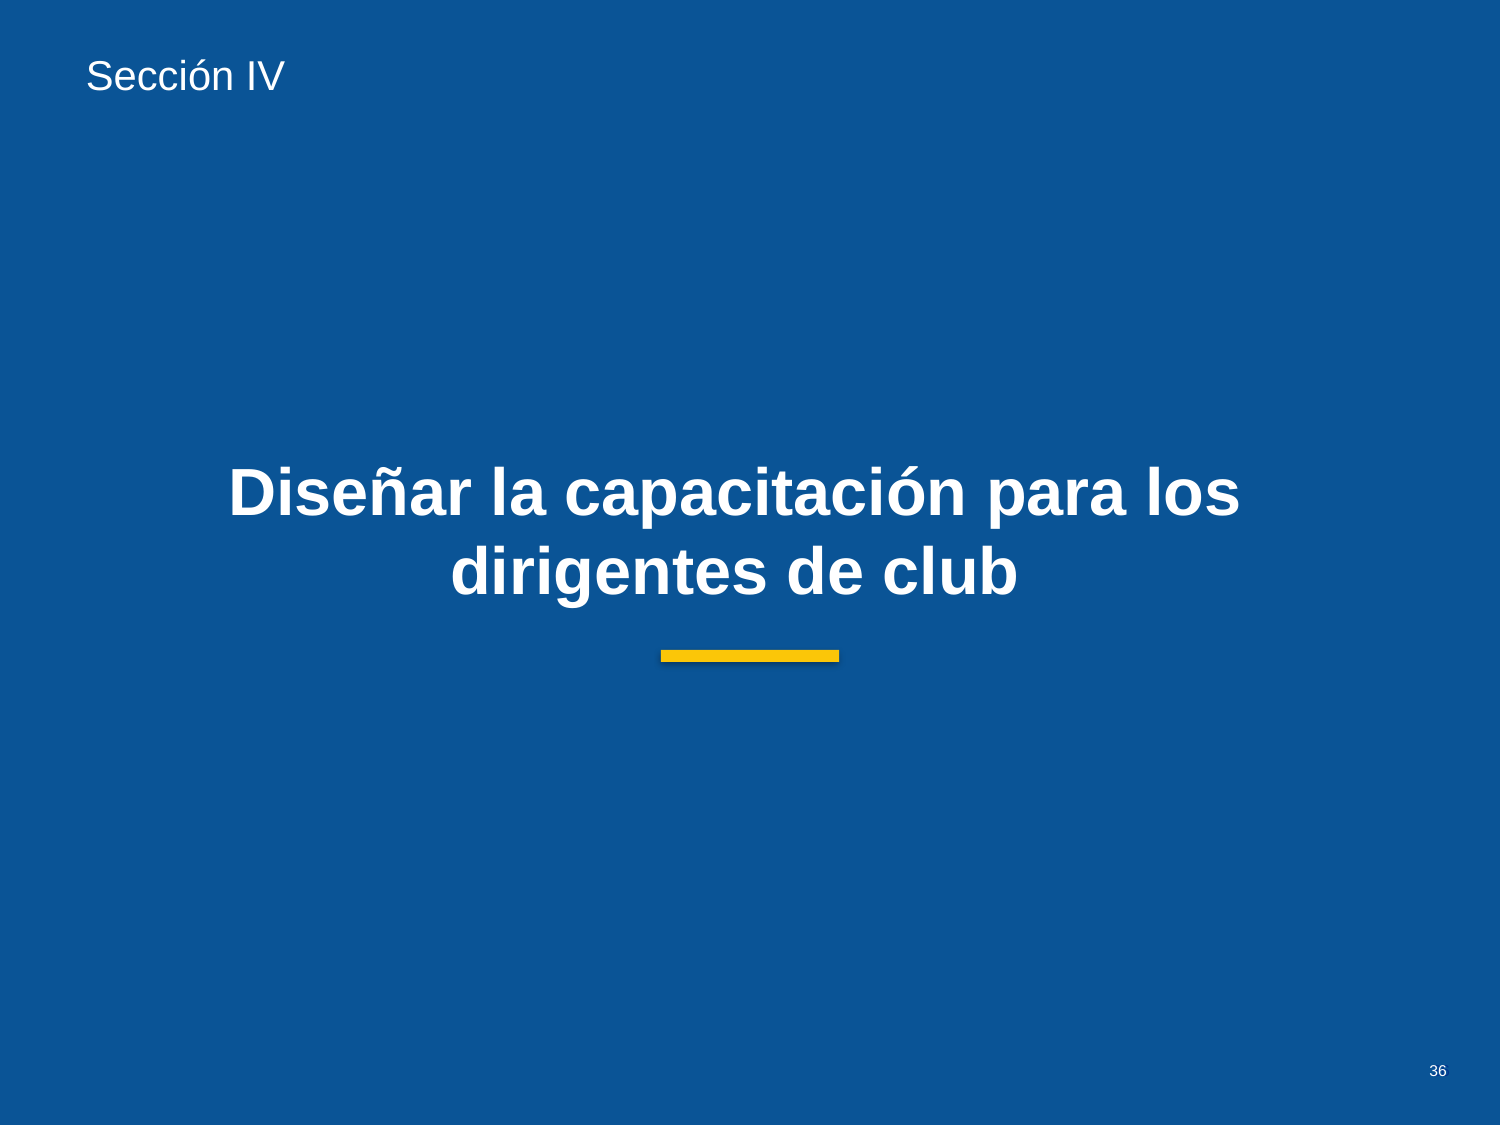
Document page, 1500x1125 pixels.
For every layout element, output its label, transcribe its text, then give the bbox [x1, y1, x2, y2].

text_box Sección IV [71, 41, 770, 129]
list Diseñar la capacitación para los dirigentes de club [142, 450, 1329, 607]
